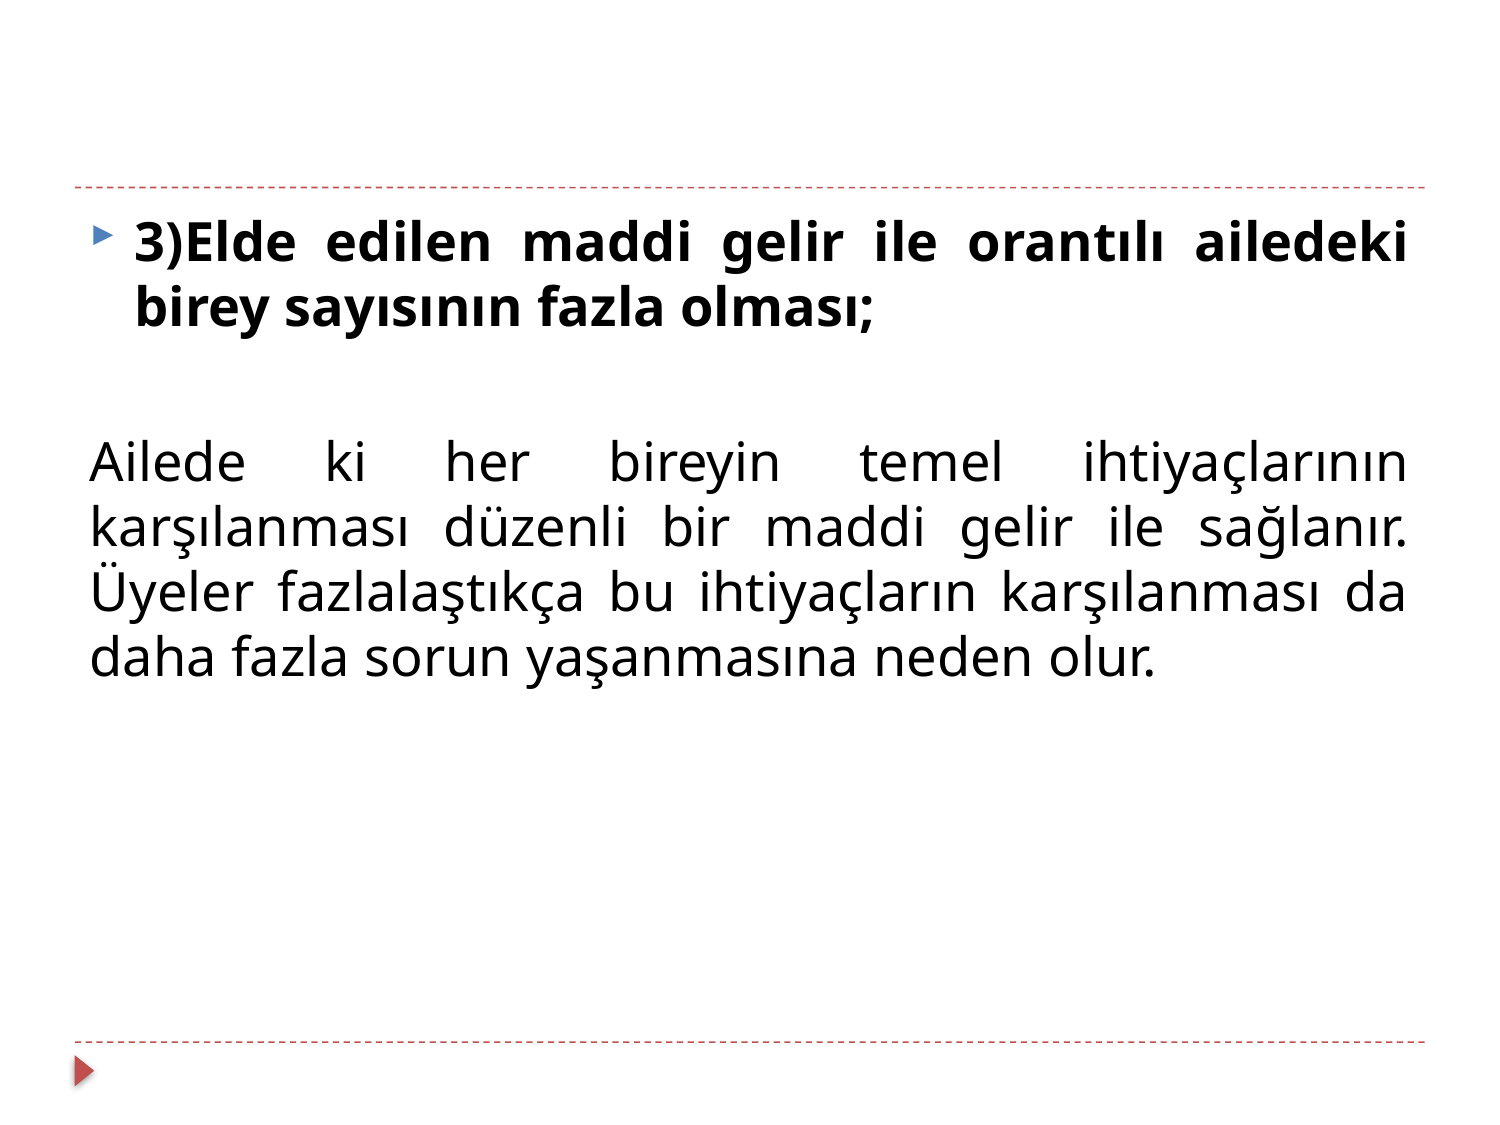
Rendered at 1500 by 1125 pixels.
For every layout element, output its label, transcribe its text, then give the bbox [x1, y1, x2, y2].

list 3)Elde edilen maddi gelir ile orantılı ailedeki birey sayısının fazla olması; Ailede ki her bireyin temel ihtiyaçlarının karşılanması düzenli bir maddi gelir ile sağlanır. Üyeler fazlalaştıkça bu ihtiyaçların karşılanması da daha fazla sorun yaşanmasına neden olur. [75, 200, 1425, 1010]
